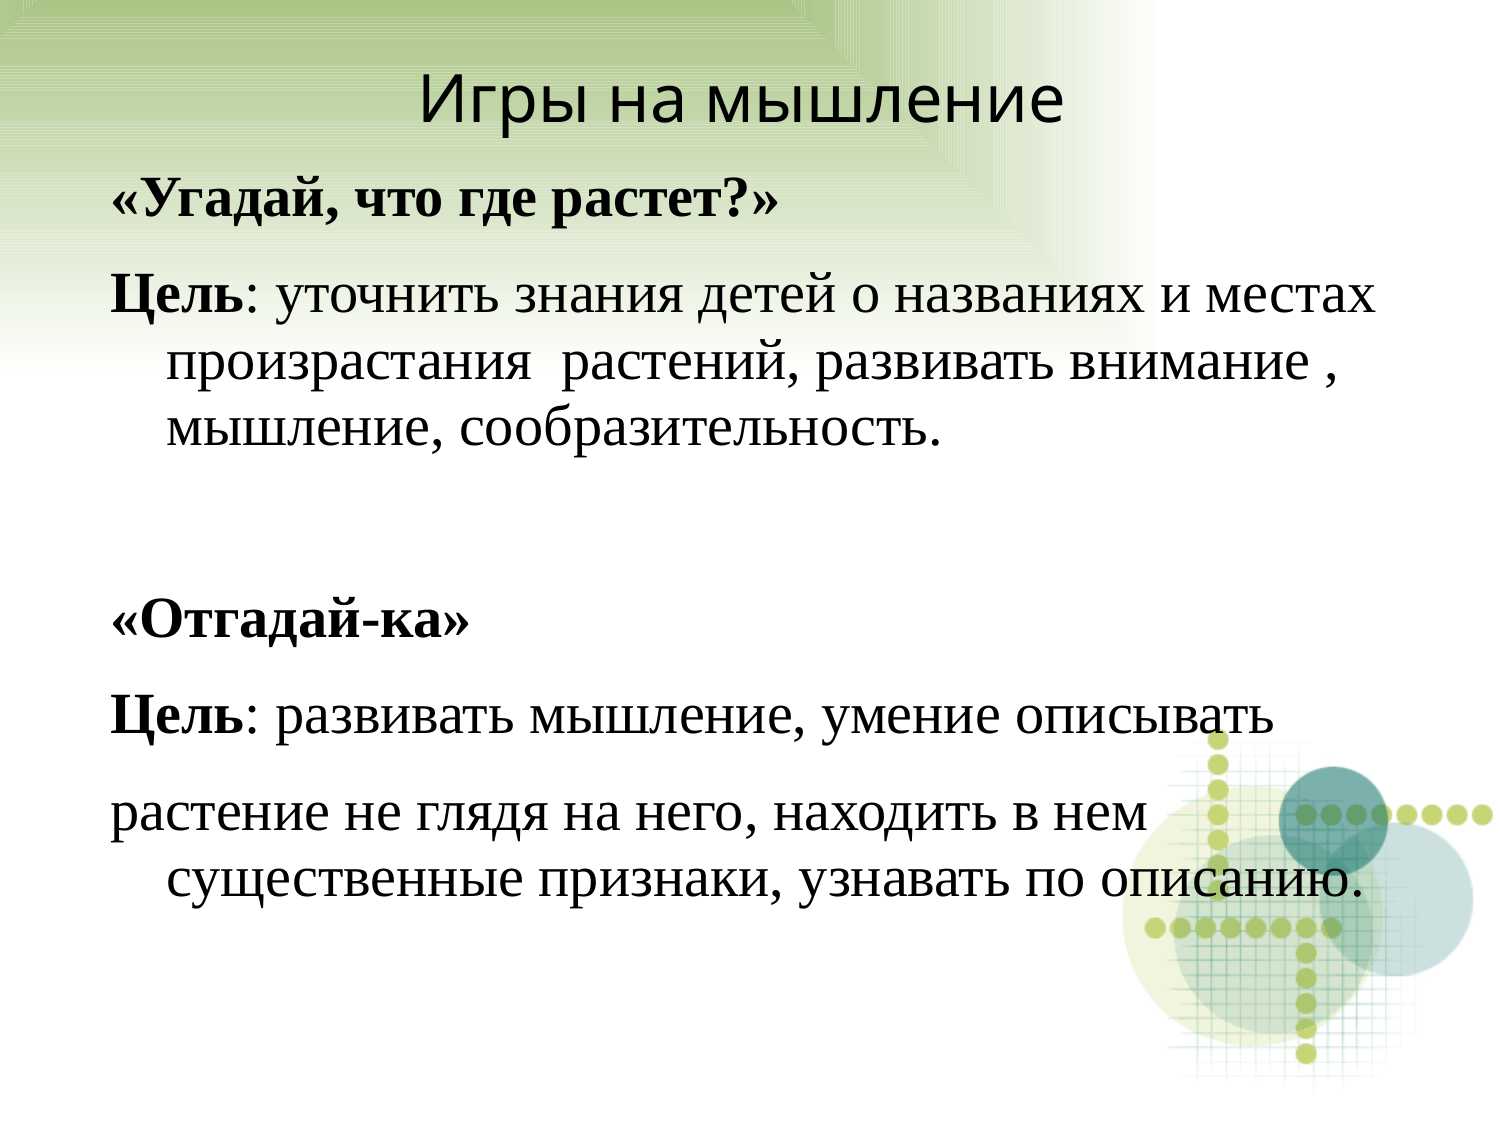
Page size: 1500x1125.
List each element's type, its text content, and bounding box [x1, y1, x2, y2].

title Игры на мышление [109, 30, 1392, 160]
picture [1110, 718, 1500, 1098]
list «Угадай, что где растет?» Цель: уточнить знания детей о названиях и местах произрастания растений, развивать внимание , мышление, сообразительность. «Отгадай-ка» Цель: развивать мышление, умение описывать растение не глядя на него, находить в нем существенные признаки, узнавать по описанию. [109, 160, 1392, 1022]
